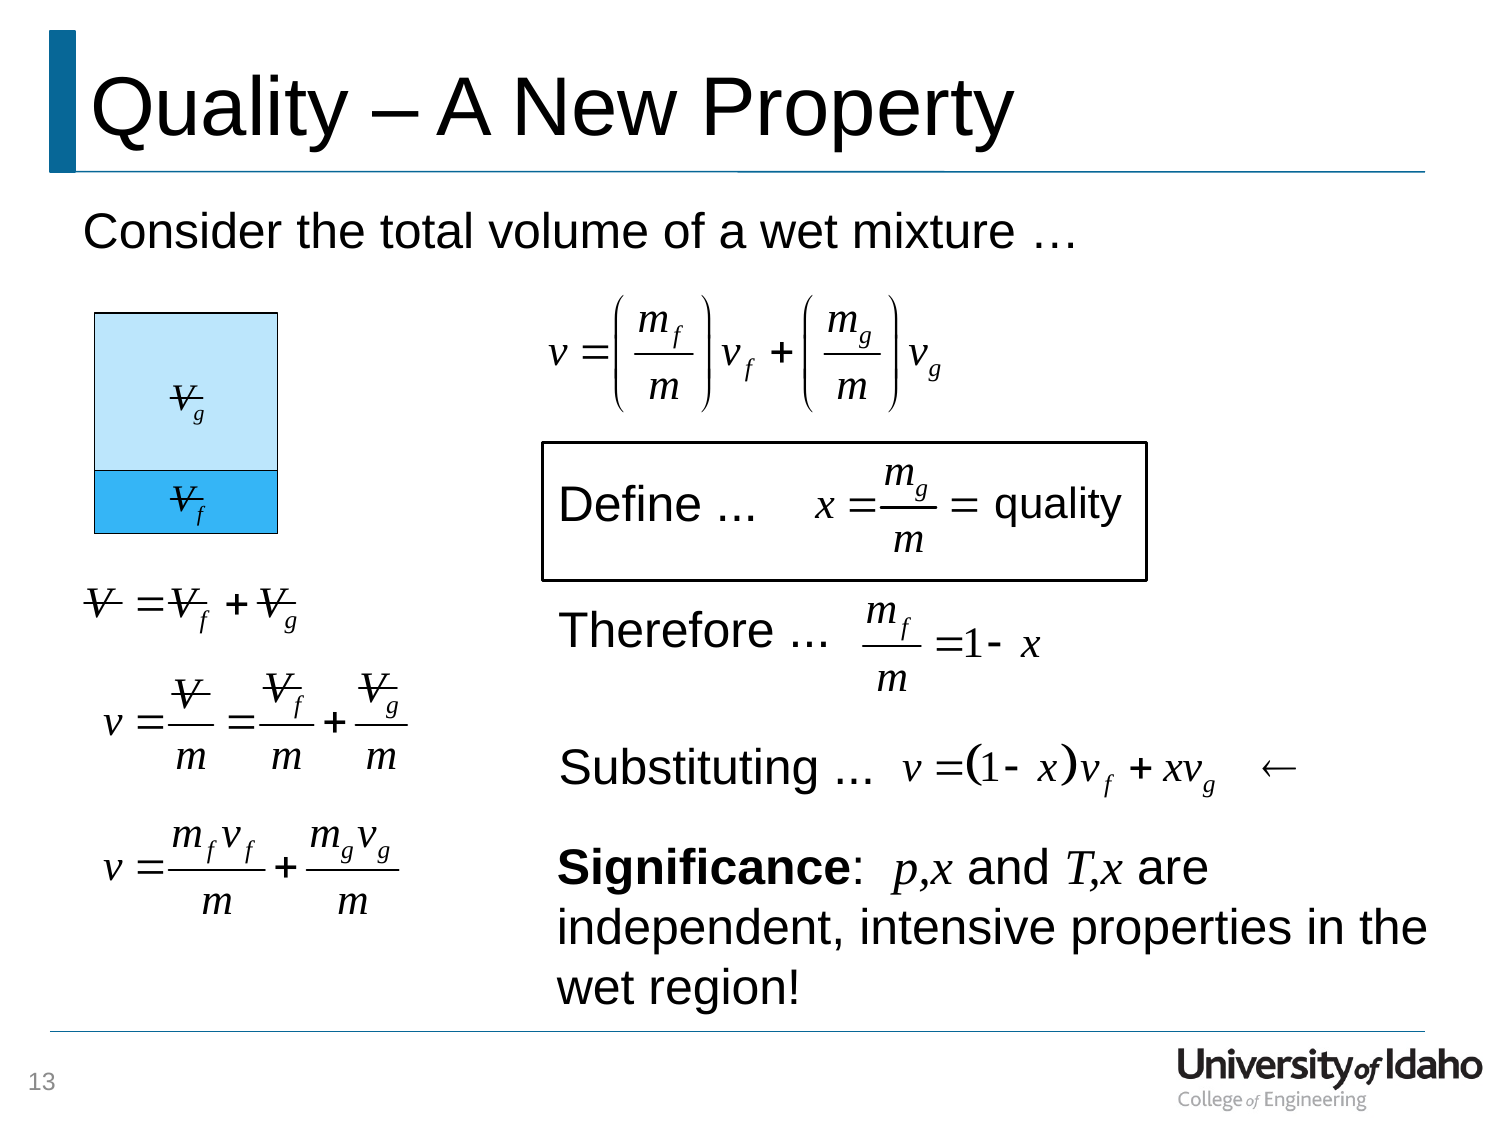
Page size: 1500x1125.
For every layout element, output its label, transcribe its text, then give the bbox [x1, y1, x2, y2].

picture [1165, 1041, 1495, 1118]
title Quality – A New Property [75, 31, 1425, 174]
text_box [93, 311, 279, 468]
text_box Substituting ... [543, 726, 891, 802]
text_box [93, 468, 279, 536]
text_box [96, 659, 417, 780]
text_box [855, 580, 1051, 701]
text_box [163, 473, 215, 534]
text_box Consider the total volume of a wet mixture … [67, 190, 1096, 266]
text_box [163, 373, 215, 433]
slide_number 13 [12, 1050, 140, 1111]
text_box [540, 440, 1149, 583]
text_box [541, 285, 953, 424]
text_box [96, 804, 409, 925]
text_box Significance: p,x and T,x are independent, intensive properties in the wet region! [542, 827, 1469, 1022]
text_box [806, 441, 1130, 563]
text_box Therefore ... [543, 590, 850, 665]
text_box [76, 573, 309, 644]
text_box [895, 734, 1315, 808]
